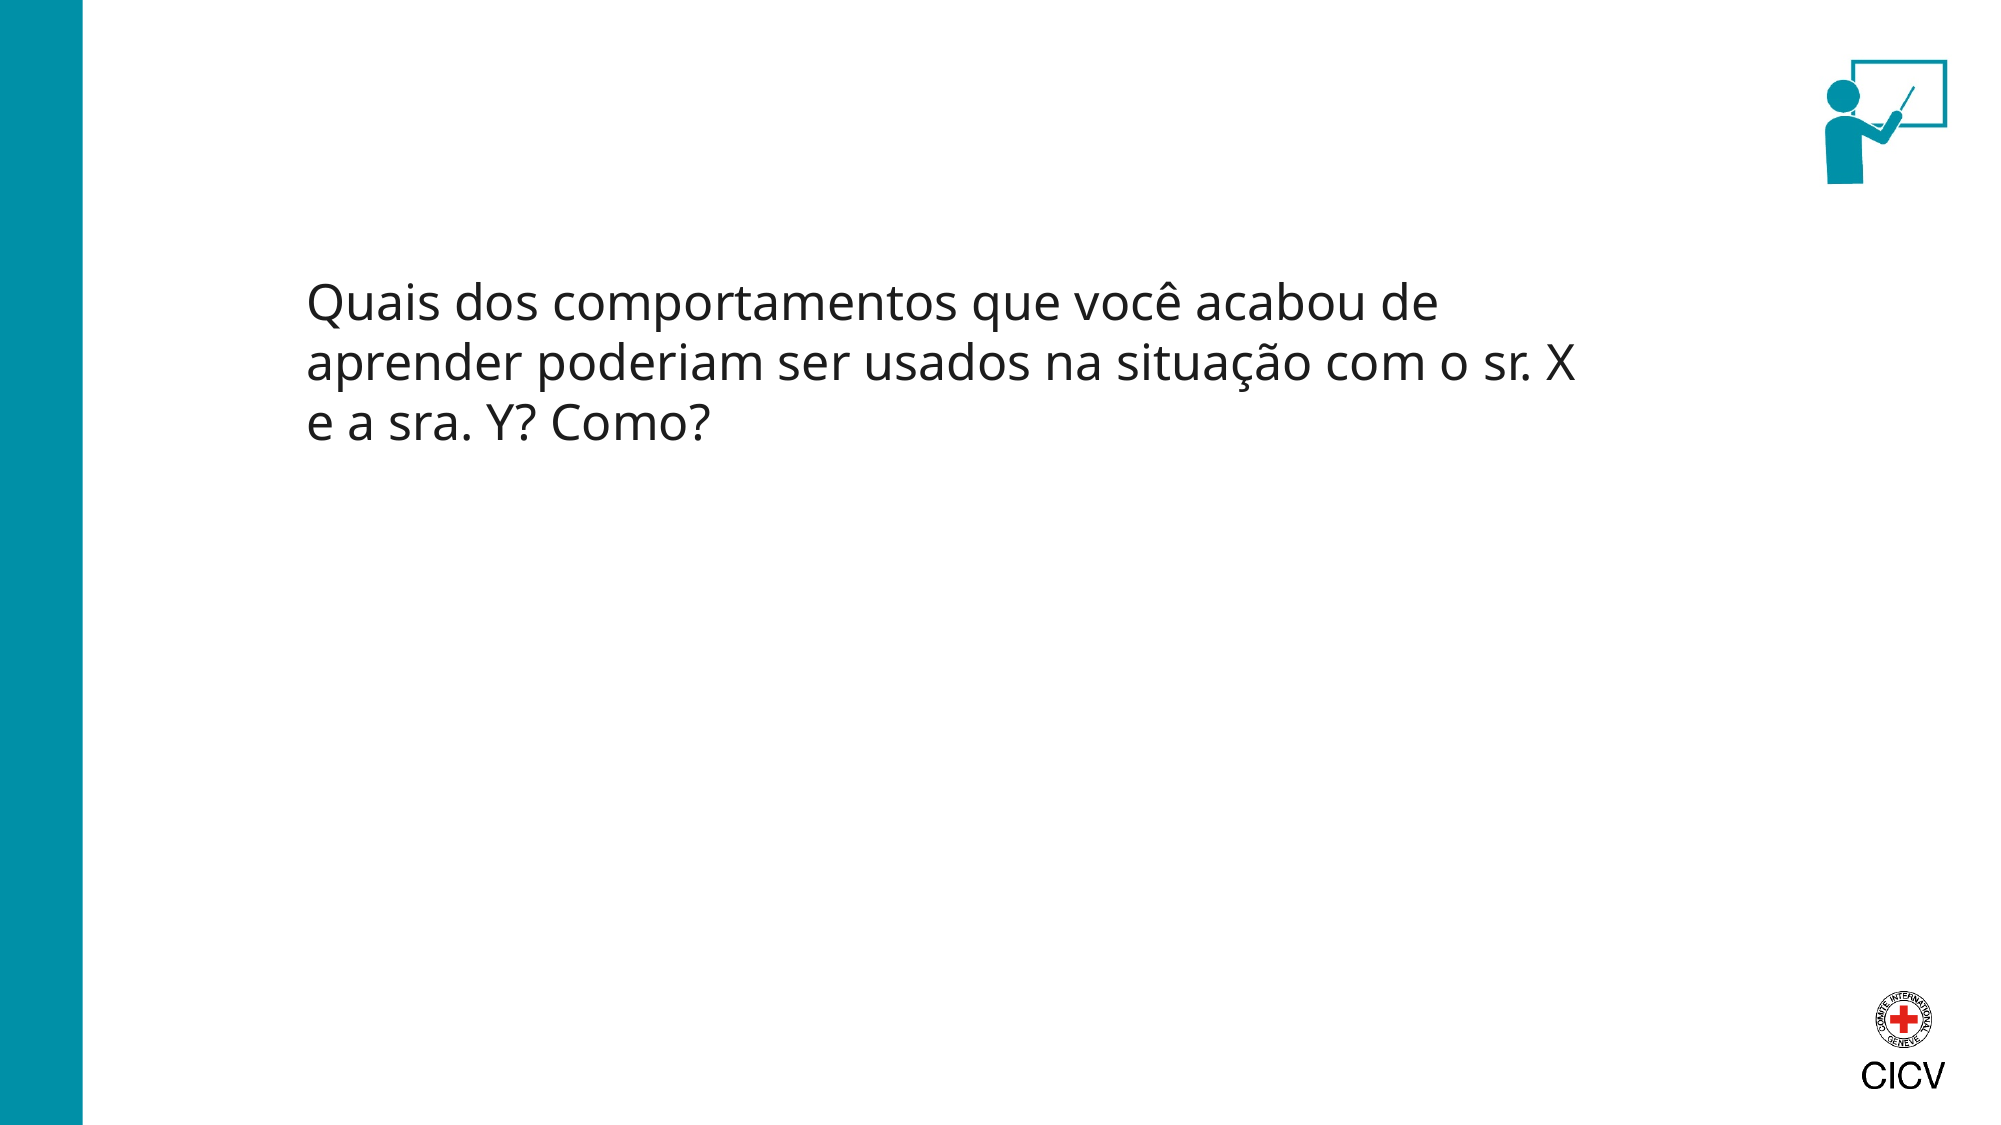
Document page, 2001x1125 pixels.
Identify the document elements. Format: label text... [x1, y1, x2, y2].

picture [1808, 43, 1956, 191]
list Quais dos comportamentos que você acabou de aprender poderiam ser usados na situação com o sr. X e a sra. Y? Como? [291, 262, 1618, 1005]
picture [1862, 990, 1945, 1089]
